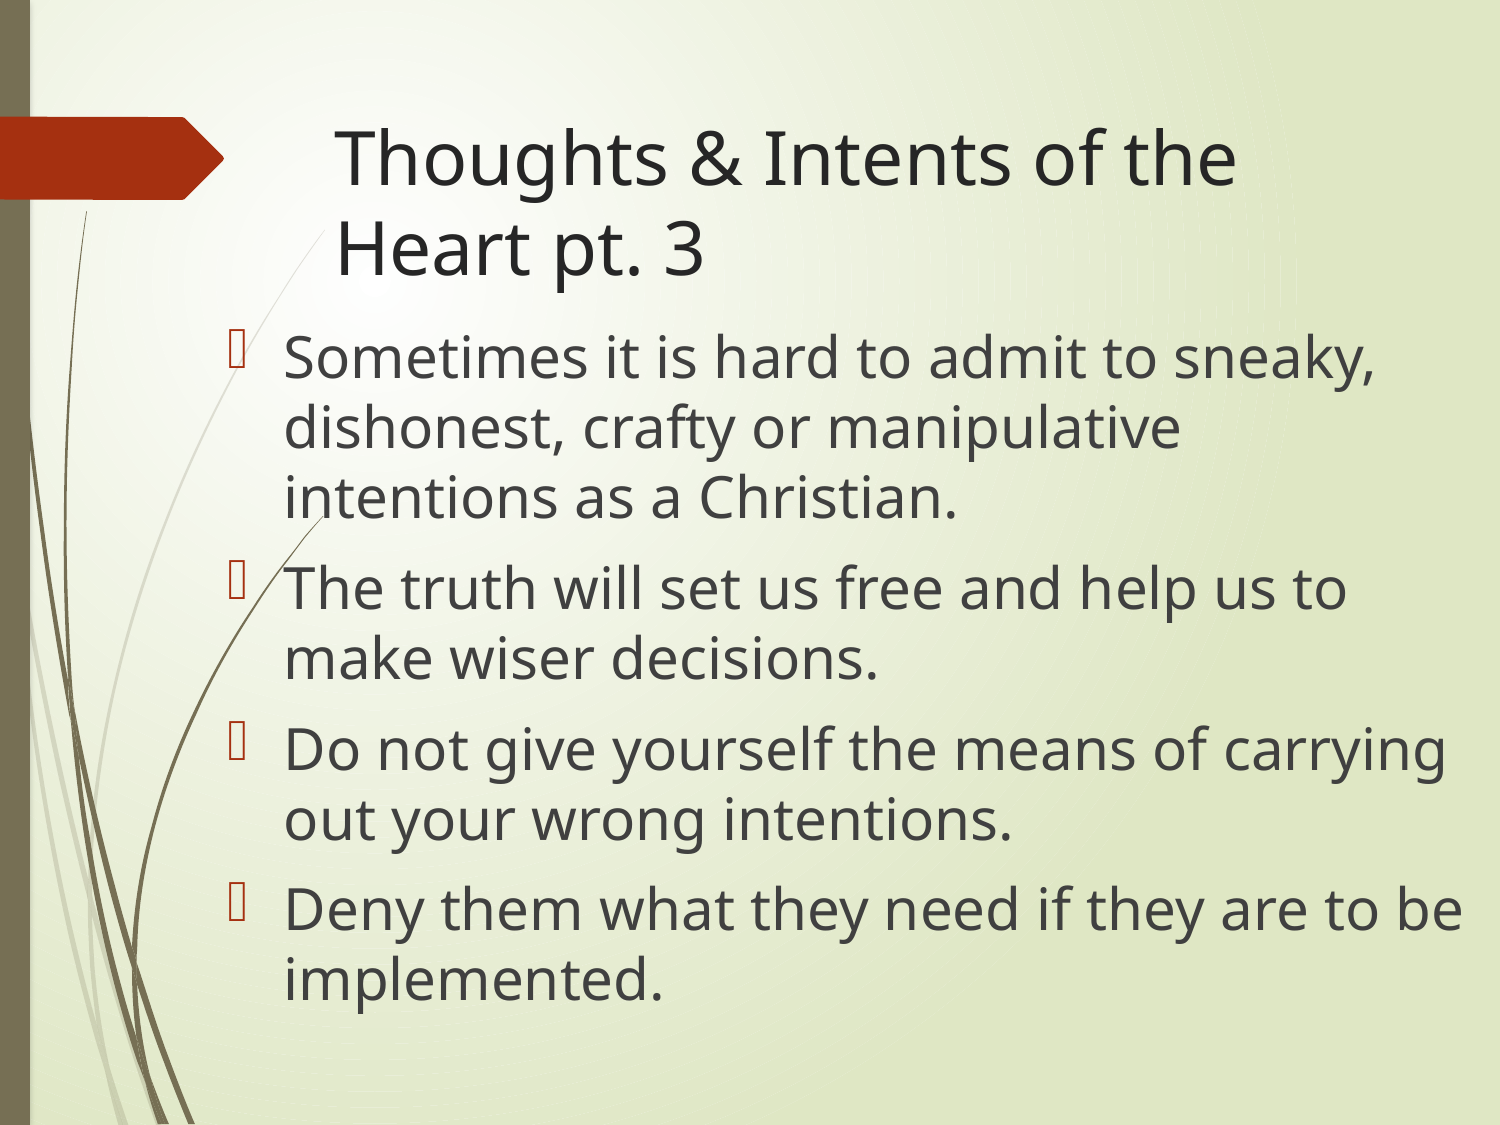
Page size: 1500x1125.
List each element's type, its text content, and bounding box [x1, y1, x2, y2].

list Sometimes it is hard to admit to sneaky, dishonest, crafty or manipulative intentions as a Christian. The truth will set us free and help us to make wiser decisions. Do not give yourself the means of carrying out your wrong intentions. Deny them what they need if they are to be implemented. [212, 312, 1489, 1025]
title Thoughts & Intents of the Heart pt. 3 [319, 102, 1400, 312]
